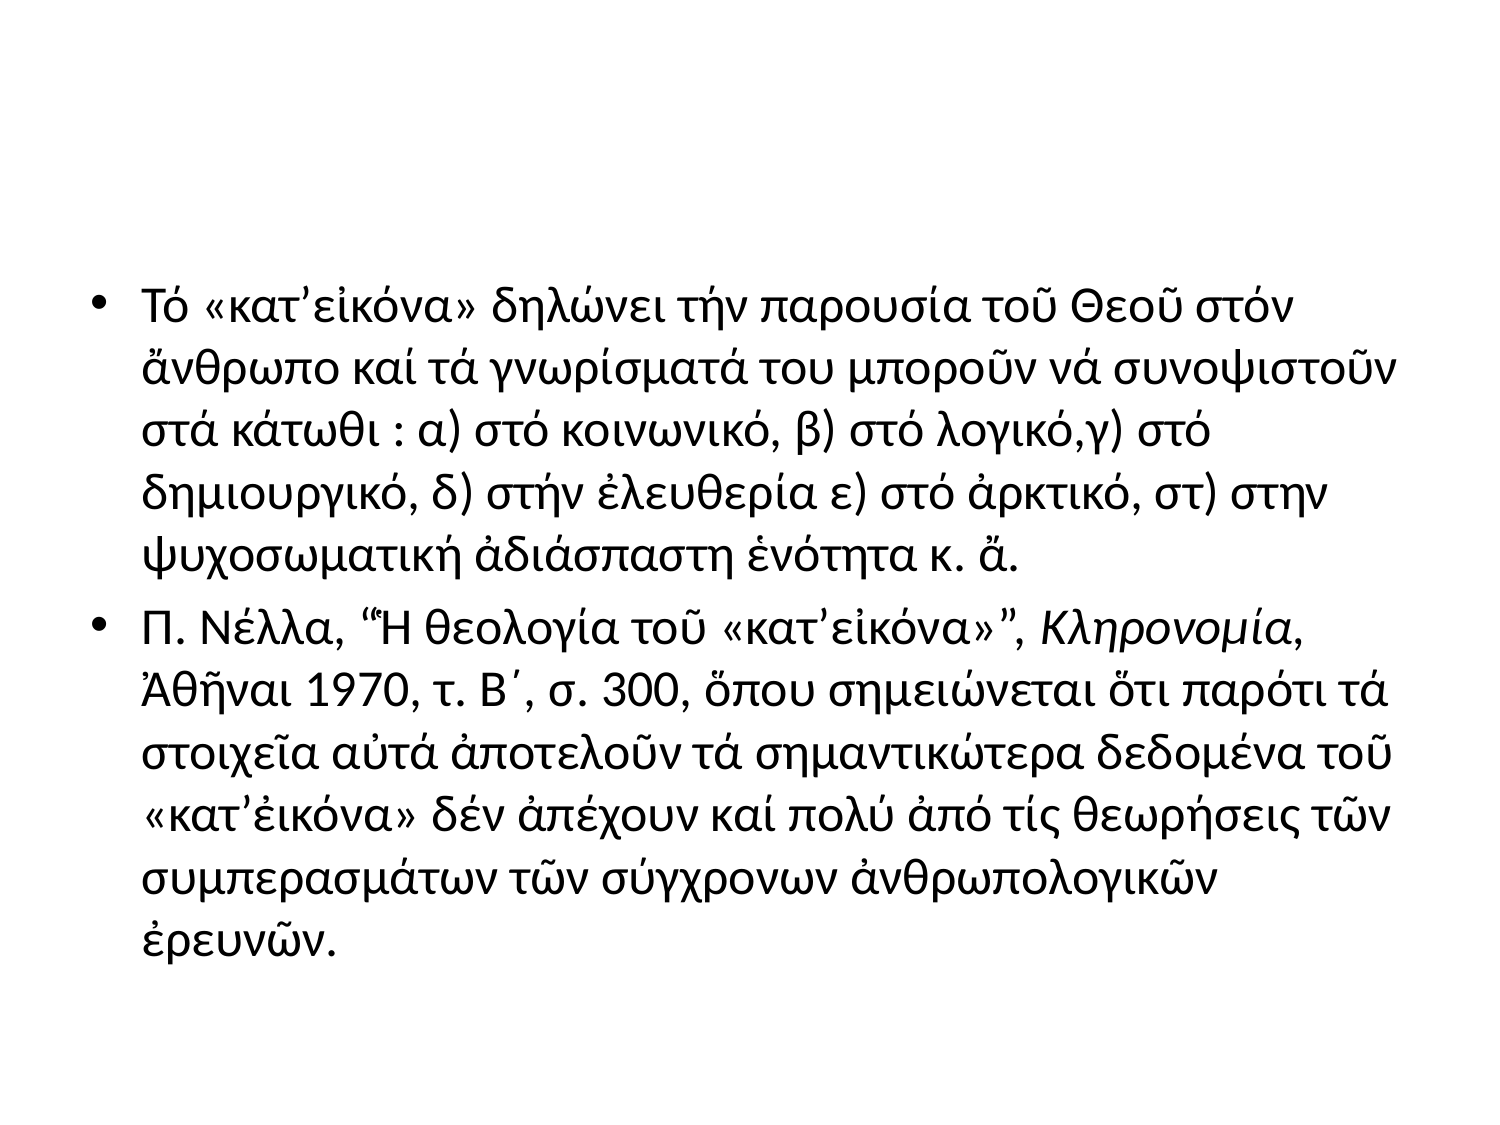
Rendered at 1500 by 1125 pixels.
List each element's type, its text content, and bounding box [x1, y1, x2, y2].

list Τό «κατ’εἰκόνα» δηλώνει τήν παρουσία τοῦ Θεοῦ στόν ἄνθρωπο καί τά γνωρίσματά του μποροῦν νά συνοψιστοῦν στά κάτωθι : α) στό κοινωνικό, β) στό λογικό,γ) στό δημιουργικό, δ) στήν ἐλευθερία ε) στό ἀρκτικό, στ) στην ψυχοσωματική ἀδιάσπαστη ἑνότητα κ. ἄ. Π. Νέλλα, “Ἡ θεολογία τοῦ «κατ’εἰκόνα»”, Κληρονομία, Ἀθῆναι 1970, τ. Β΄, σ. 300, ὅπου σημειώνεται ὅτι παρότι τά στοιχεῖα αὐτά ἀποτελοῦν τά σημαντικώτερα δεδομένα τοῦ «κατ’ἐικόνα» δέν ἀπέχουν καί πολύ ἀπό τίς θεωρήσεις τῶν συμπερασμάτων τῶν σύγχρονων ἀνθρωπολογικῶν ἐρευνῶν. [75, 262, 1425, 1005]
